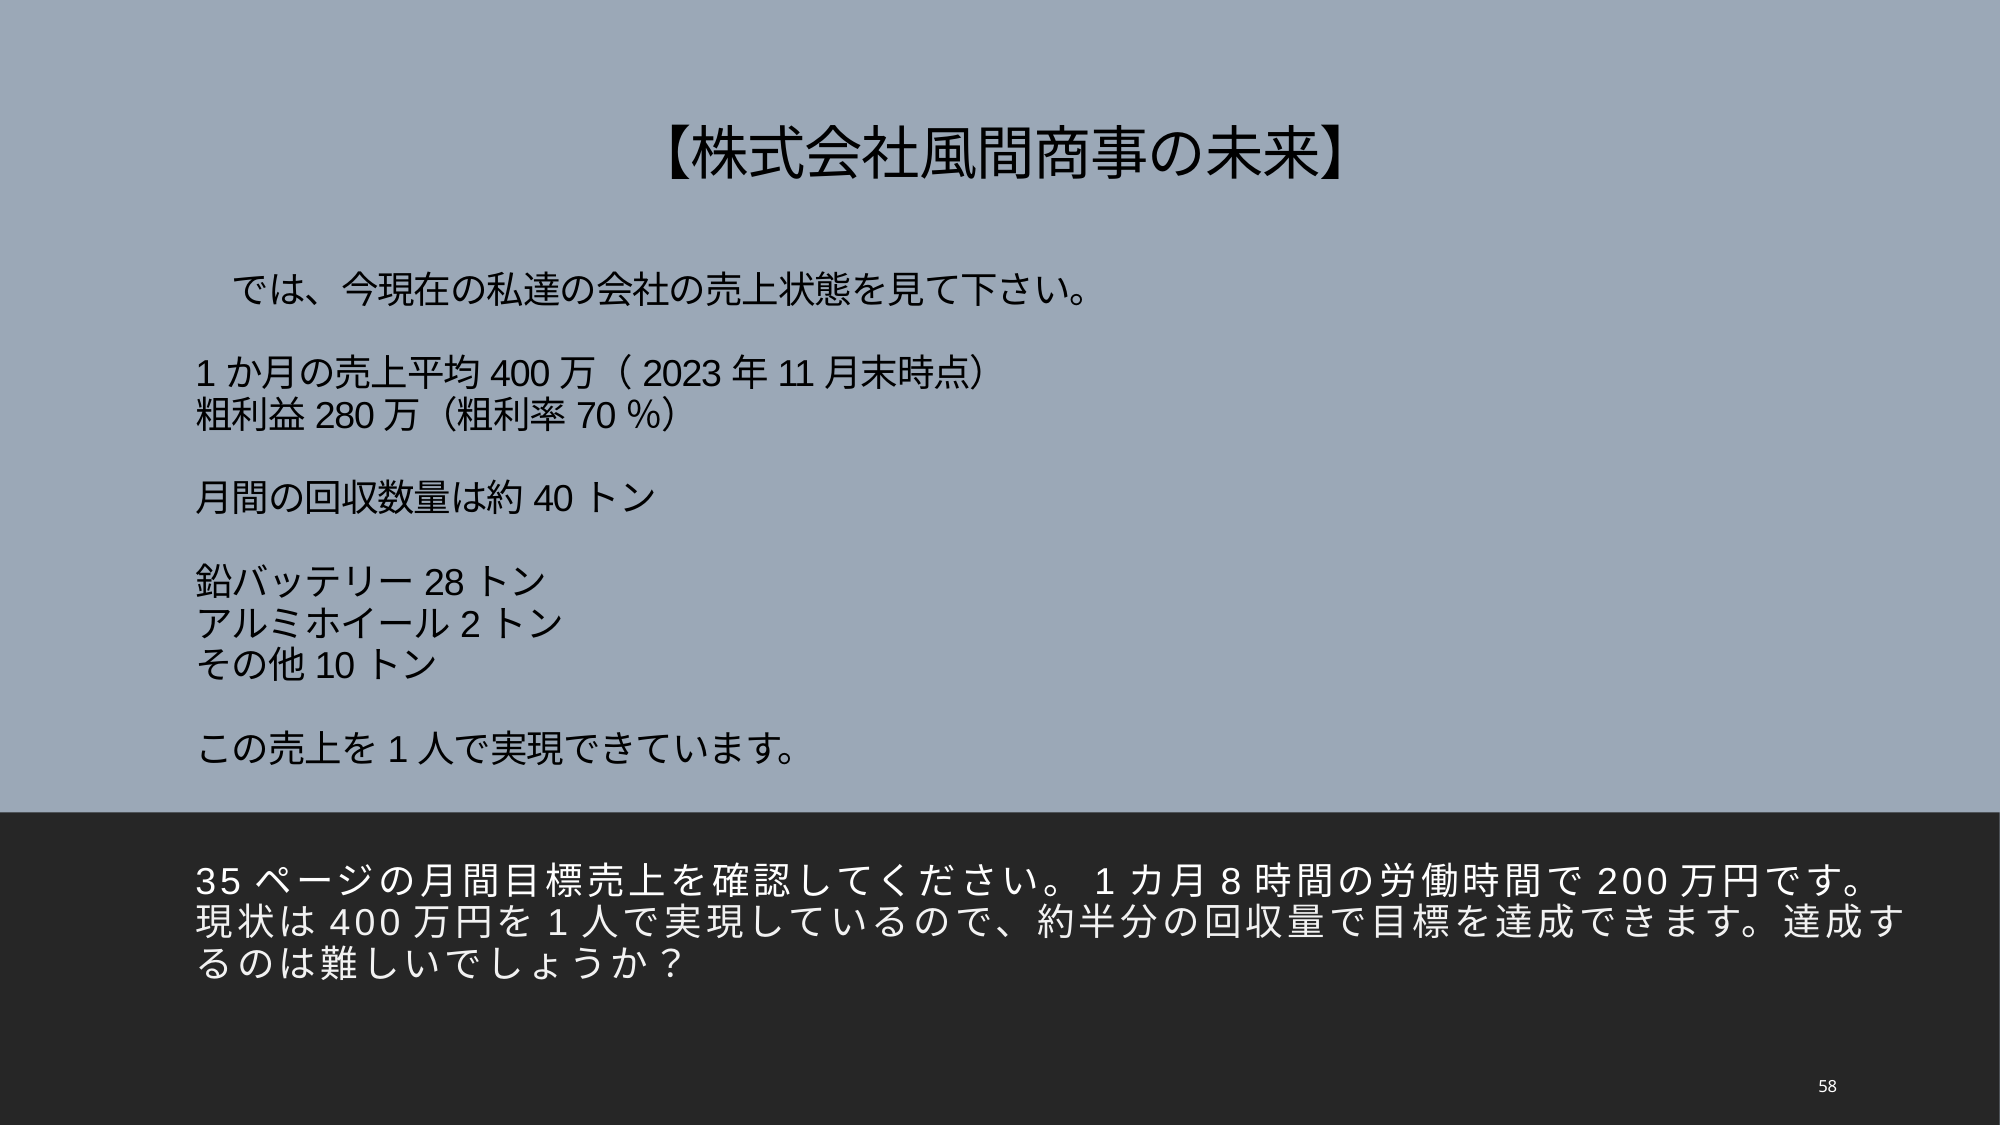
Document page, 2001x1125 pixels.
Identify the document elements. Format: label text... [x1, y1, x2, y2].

slide_number 58 [1803, 1057, 1932, 1118]
subtitle 35ページの月間目標売上を確認してください。1カ月8時間の労働時間で200万円です。現状は400万円を1人で実現しているので、約半分の回収量で目標を達成できます。達成するのは難しいでしょうか？ [180, 852, 1932, 1100]
text_box [0, 811, 2000, 1125]
text_box [0, 0, 2000, 811]
text_box では、今現在の私達の会社の売上状態を見て下さい。 1か月の売上平均400万（2023年11月末時点） 粗利益280万（粗利率70％） 月間の回収数量は約40トン 鉛バッテリー28トン アルミホイール2トン その他10トン この売上を1人で実現できています。 [180, 232, 1831, 808]
title 【株式会社風間商事の未来】 [180, 80, 1831, 232]
